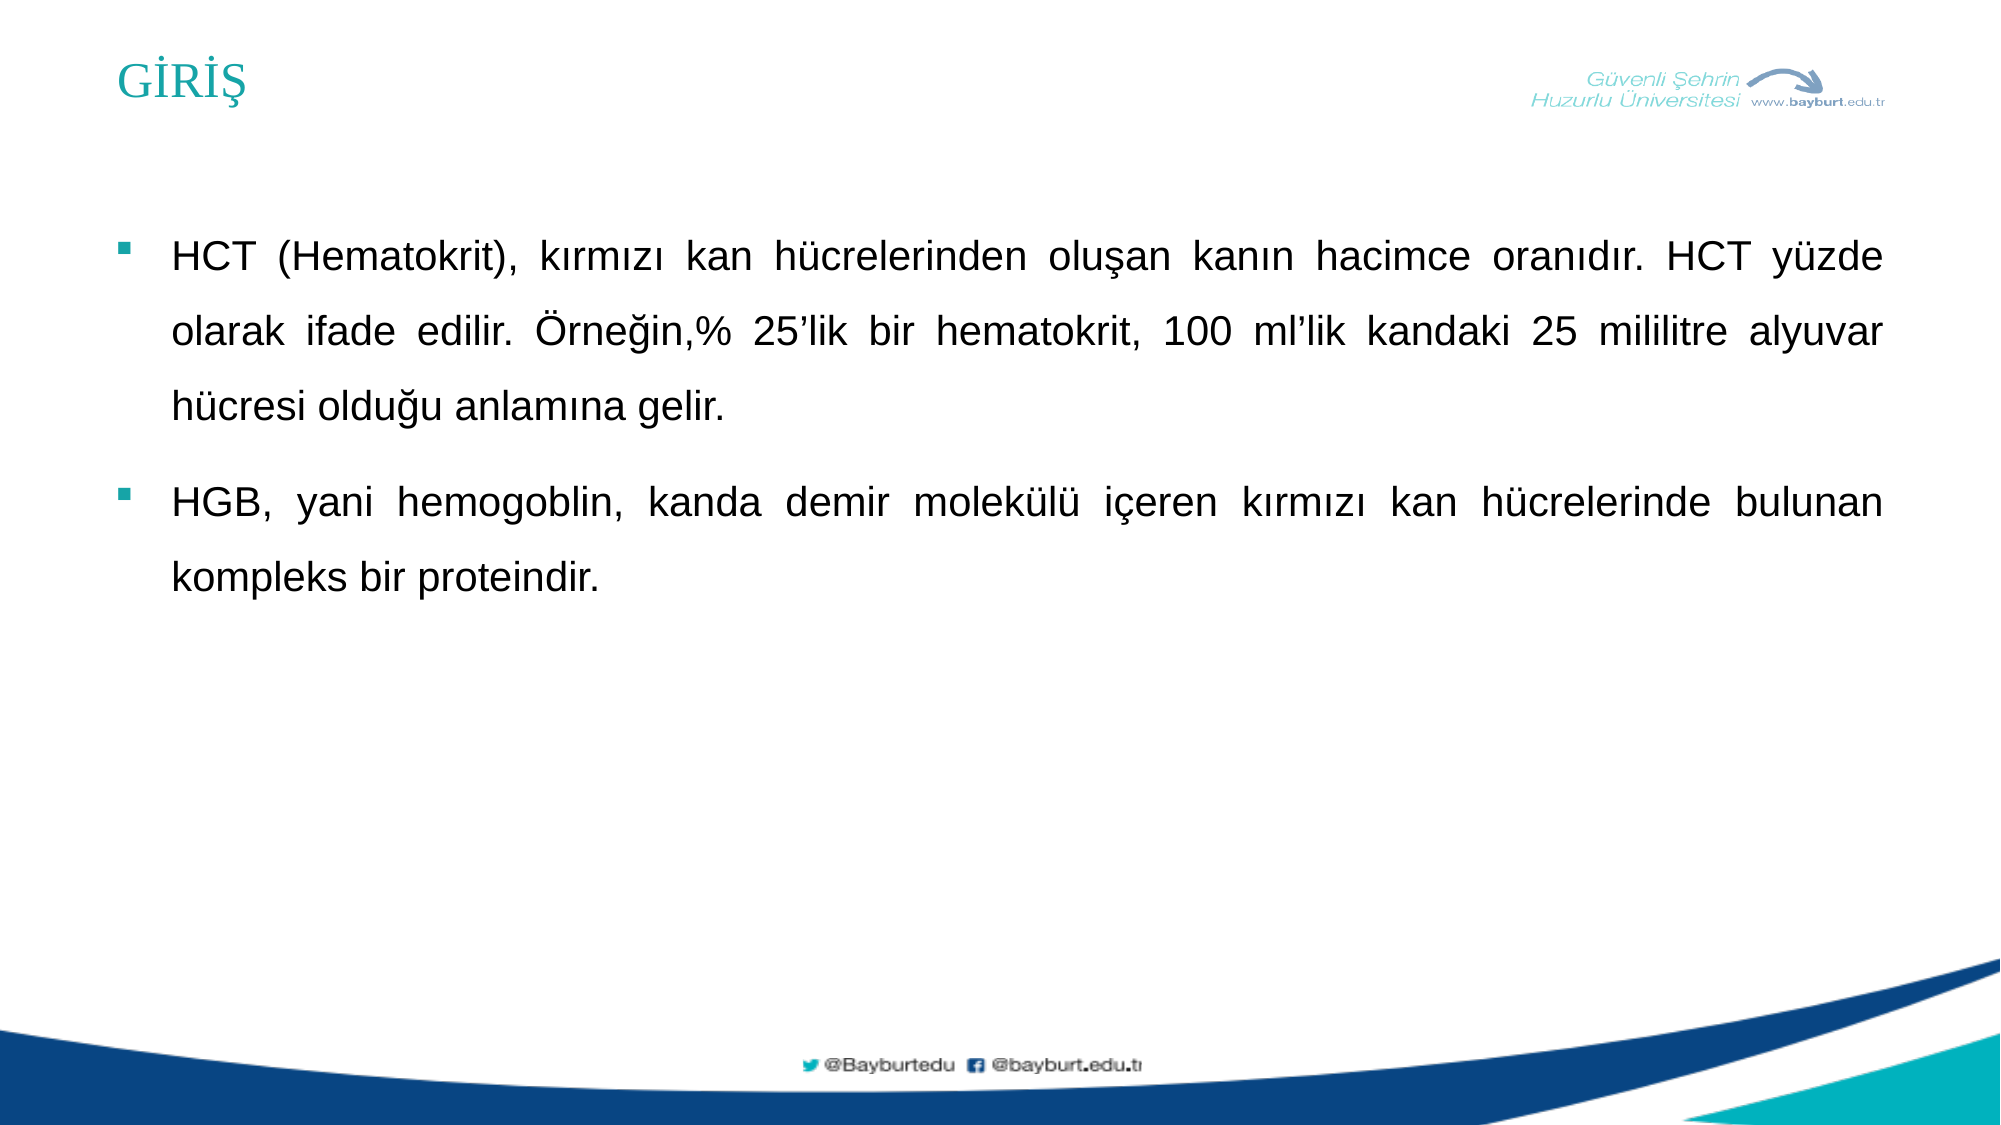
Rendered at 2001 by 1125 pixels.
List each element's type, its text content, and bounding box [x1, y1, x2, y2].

picture [1519, 60, 1905, 118]
list GİRİŞ [102, 46, 1457, 165]
list HCT (Hematokrit), kırmızı kan hücrelerinden oluşan kanın hacimce oranıdır. HCT yüzde olarak ifade edilir. Örneğin,% 25’lik bir hematokrit, 100 ml’lik kandaki 25 mililitre alyuvar hücresi olduğu anlamına gelir. HGB, yani hemogoblin, kanda demir molekülü içeren kırmızı kan hücrelerinde bulunan kompleks bir proteindir. [99, 196, 1900, 1005]
